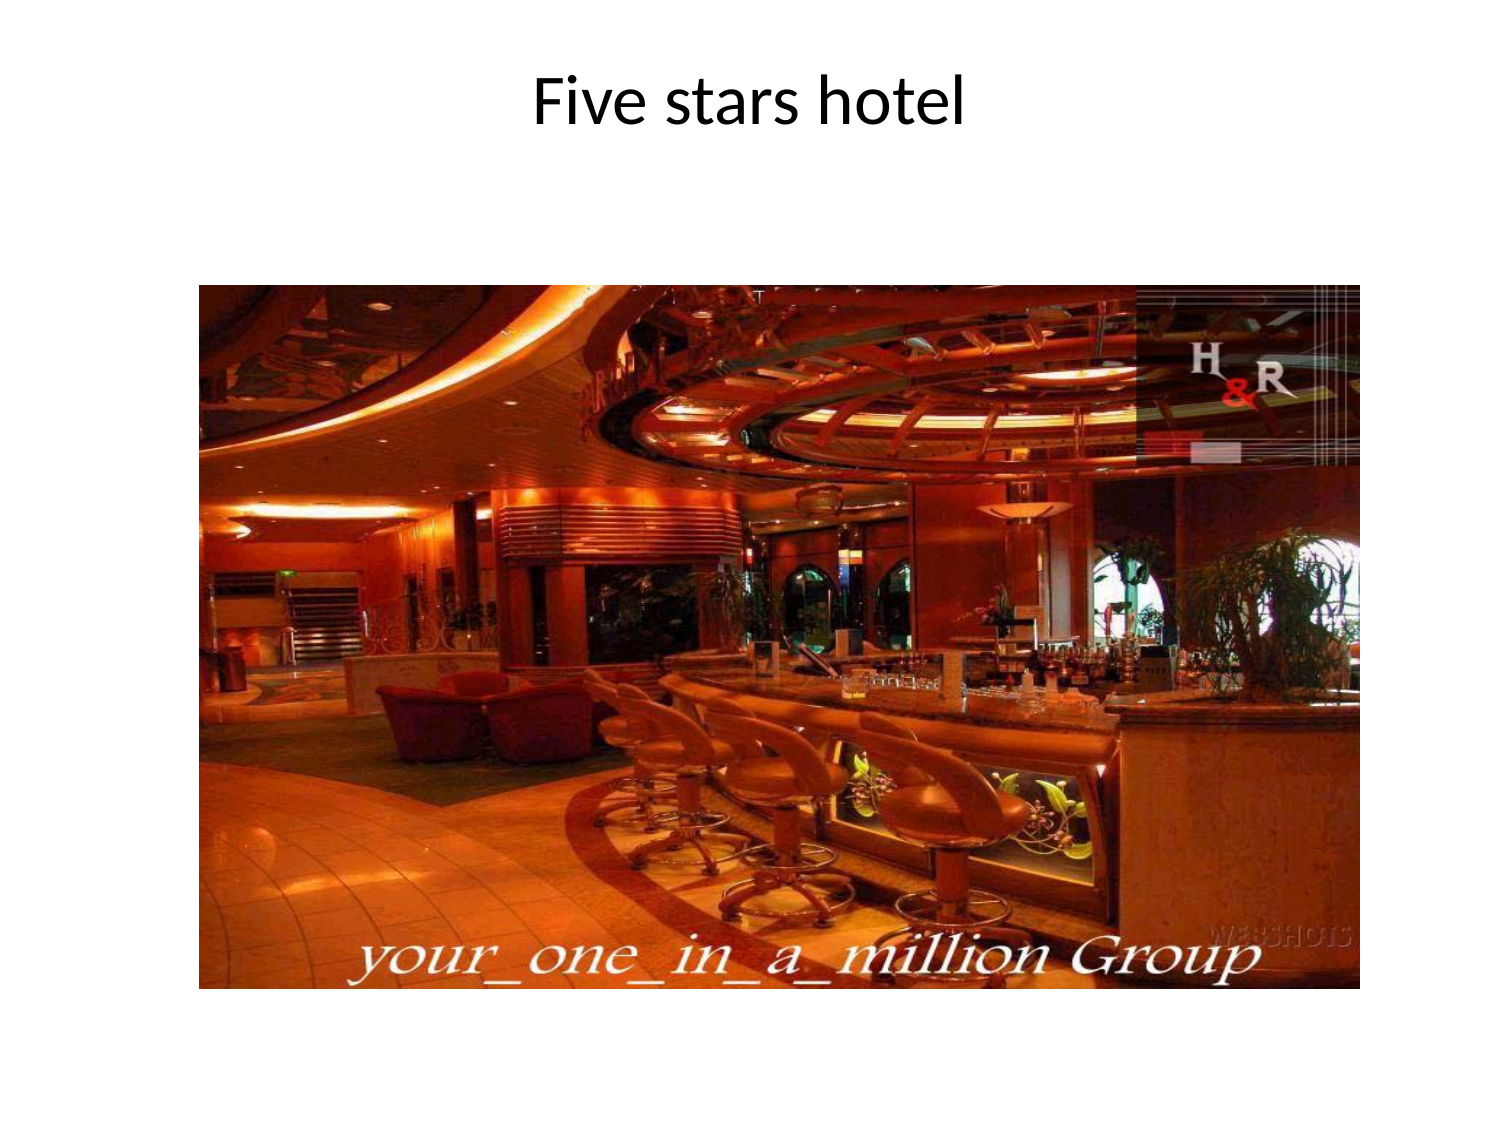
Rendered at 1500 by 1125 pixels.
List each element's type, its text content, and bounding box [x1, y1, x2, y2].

picture [198, 284, 1360, 989]
title Five stars hotel [75, 45, 1425, 233]
